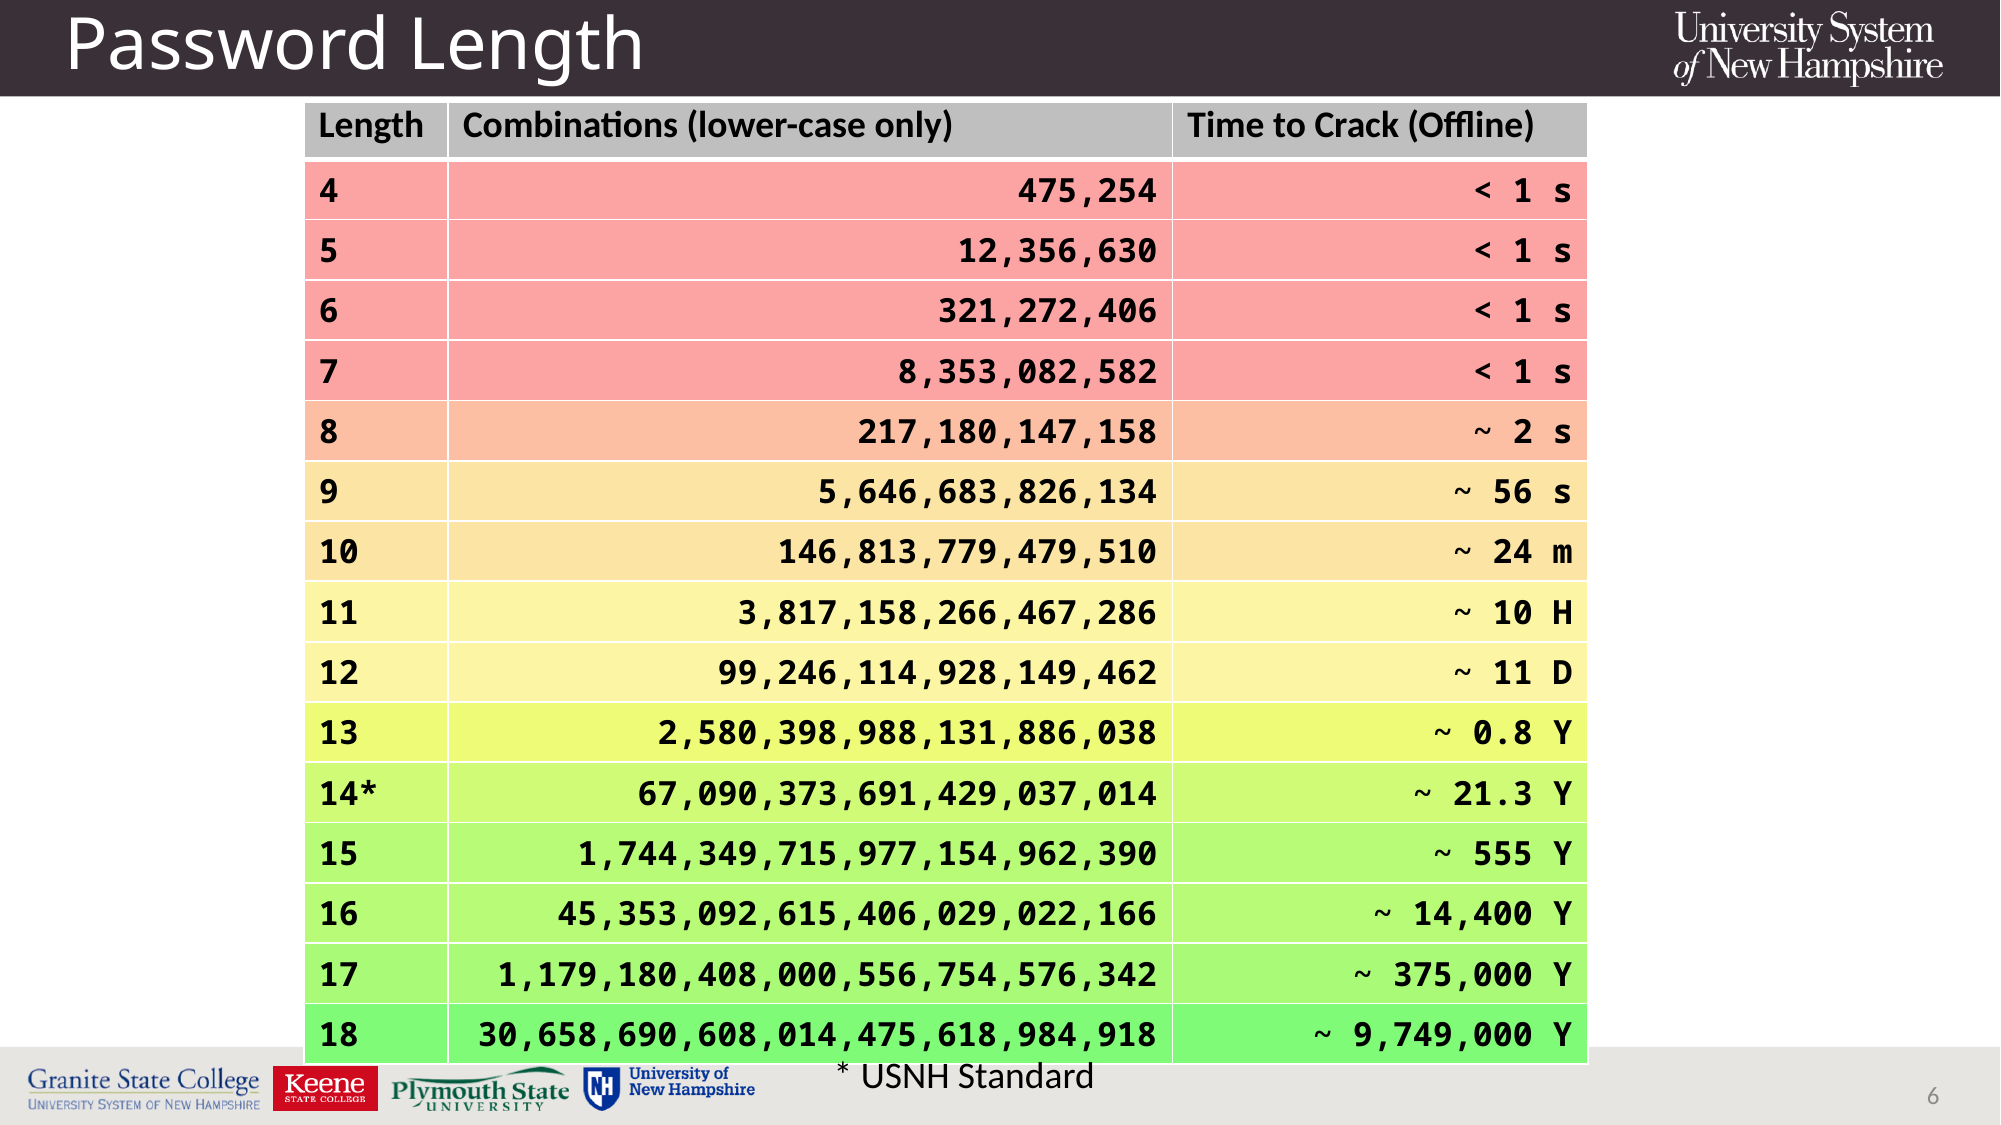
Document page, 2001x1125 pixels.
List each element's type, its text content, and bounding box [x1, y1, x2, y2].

table_cell 8 [305, 401, 447, 460]
table_cell 5,646,683,826,134 [449, 462, 1172, 520]
table_cell 11 [305, 582, 447, 641]
table_cell ~ 555 Y [1173, 823, 1587, 882]
table_cell 18 [305, 1004, 447, 1063]
table_cell < 1 s [1173, 162, 1587, 219]
table_cell 475,254 [449, 162, 1172, 219]
table_cell 146,813,779,479,510 [449, 522, 1172, 580]
table_header Time to Crack (Offline) [1173, 103, 1587, 157]
table_cell ~ 14,400 Y [1173, 884, 1587, 942]
table_cell 15 [305, 823, 447, 882]
picture [273, 1066, 378, 1111]
table_cell 12 [305, 643, 447, 701]
table_cell 14* [305, 763, 447, 822]
table_cell ~ 2 s [1173, 401, 1587, 460]
table_cell ~ 11 D [1173, 643, 1587, 701]
table_cell 7 [305, 341, 447, 400]
table_cell 8,353,082,582 [449, 341, 1172, 400]
table_cell 17 [305, 944, 447, 1003]
table_cell 13 [305, 703, 447, 761]
table_cell < 1 s [1173, 281, 1587, 339]
table_cell ~ 9,749,000 Y [1173, 1004, 1587, 1043]
table_cell < 1 s [1173, 341, 1587, 400]
table_cell 10 [305, 522, 447, 580]
table_cell 3,817,158,266,467,286 [449, 582, 1172, 641]
table_cell 12,356,630 [449, 220, 1172, 279]
table_cell 16 [305, 884, 447, 942]
table_cell 2,580,398,988,131,886,038 [449, 703, 1172, 761]
picture [1775, 11, 1943, 87]
table_cell < 1 s [1173, 220, 1587, 279]
table_cell 321,272,406 [449, 281, 1172, 339]
picture [27, 1066, 260, 1110]
table_cell 217,180,147,158 [449, 401, 1172, 460]
table_cell 6 [305, 281, 447, 339]
title Password Length [49, 0, 1775, 94]
table_cell 1,744,349,715,977,154,962,390 [449, 823, 1172, 882]
table_cell ~ 375,000 Y [1173, 944, 1587, 1003]
table_cell 4 [305, 162, 447, 219]
table_cell 30,658,690,608,014,475,618,984,918 [449, 1004, 1172, 1063]
table_cell 5 [305, 220, 447, 279]
table_cell 67,090,373,691,429,037,014 [449, 763, 1172, 822]
table_cell ~ 10 H [1173, 582, 1587, 641]
table_header Length [305, 103, 447, 157]
picture [583, 1066, 755, 1111]
table_cell 99,246,114,928,149,462 [449, 643, 1172, 701]
picture [391, 1066, 569, 1111]
table_cell 1,179,180,408,000,556,754,576,342 [449, 944, 1172, 1003]
table_header Combinations (lower-case only) [449, 103, 1172, 157]
slide_number 6 [1504, 1065, 1955, 1125]
table_cell ~ 24 m [1173, 522, 1587, 580]
table_cell 9 [305, 462, 447, 520]
table_cell ~ 0.8 Y [1173, 703, 1587, 761]
table_cell ~ 56 s [1173, 462, 1587, 520]
table_cell ~ 21.3 Y [1173, 763, 1587, 822]
text_box * USNH Standard [818, 1043, 1696, 1104]
table_cell 45,353,092,615,406,029,022,166 [449, 884, 1172, 942]
